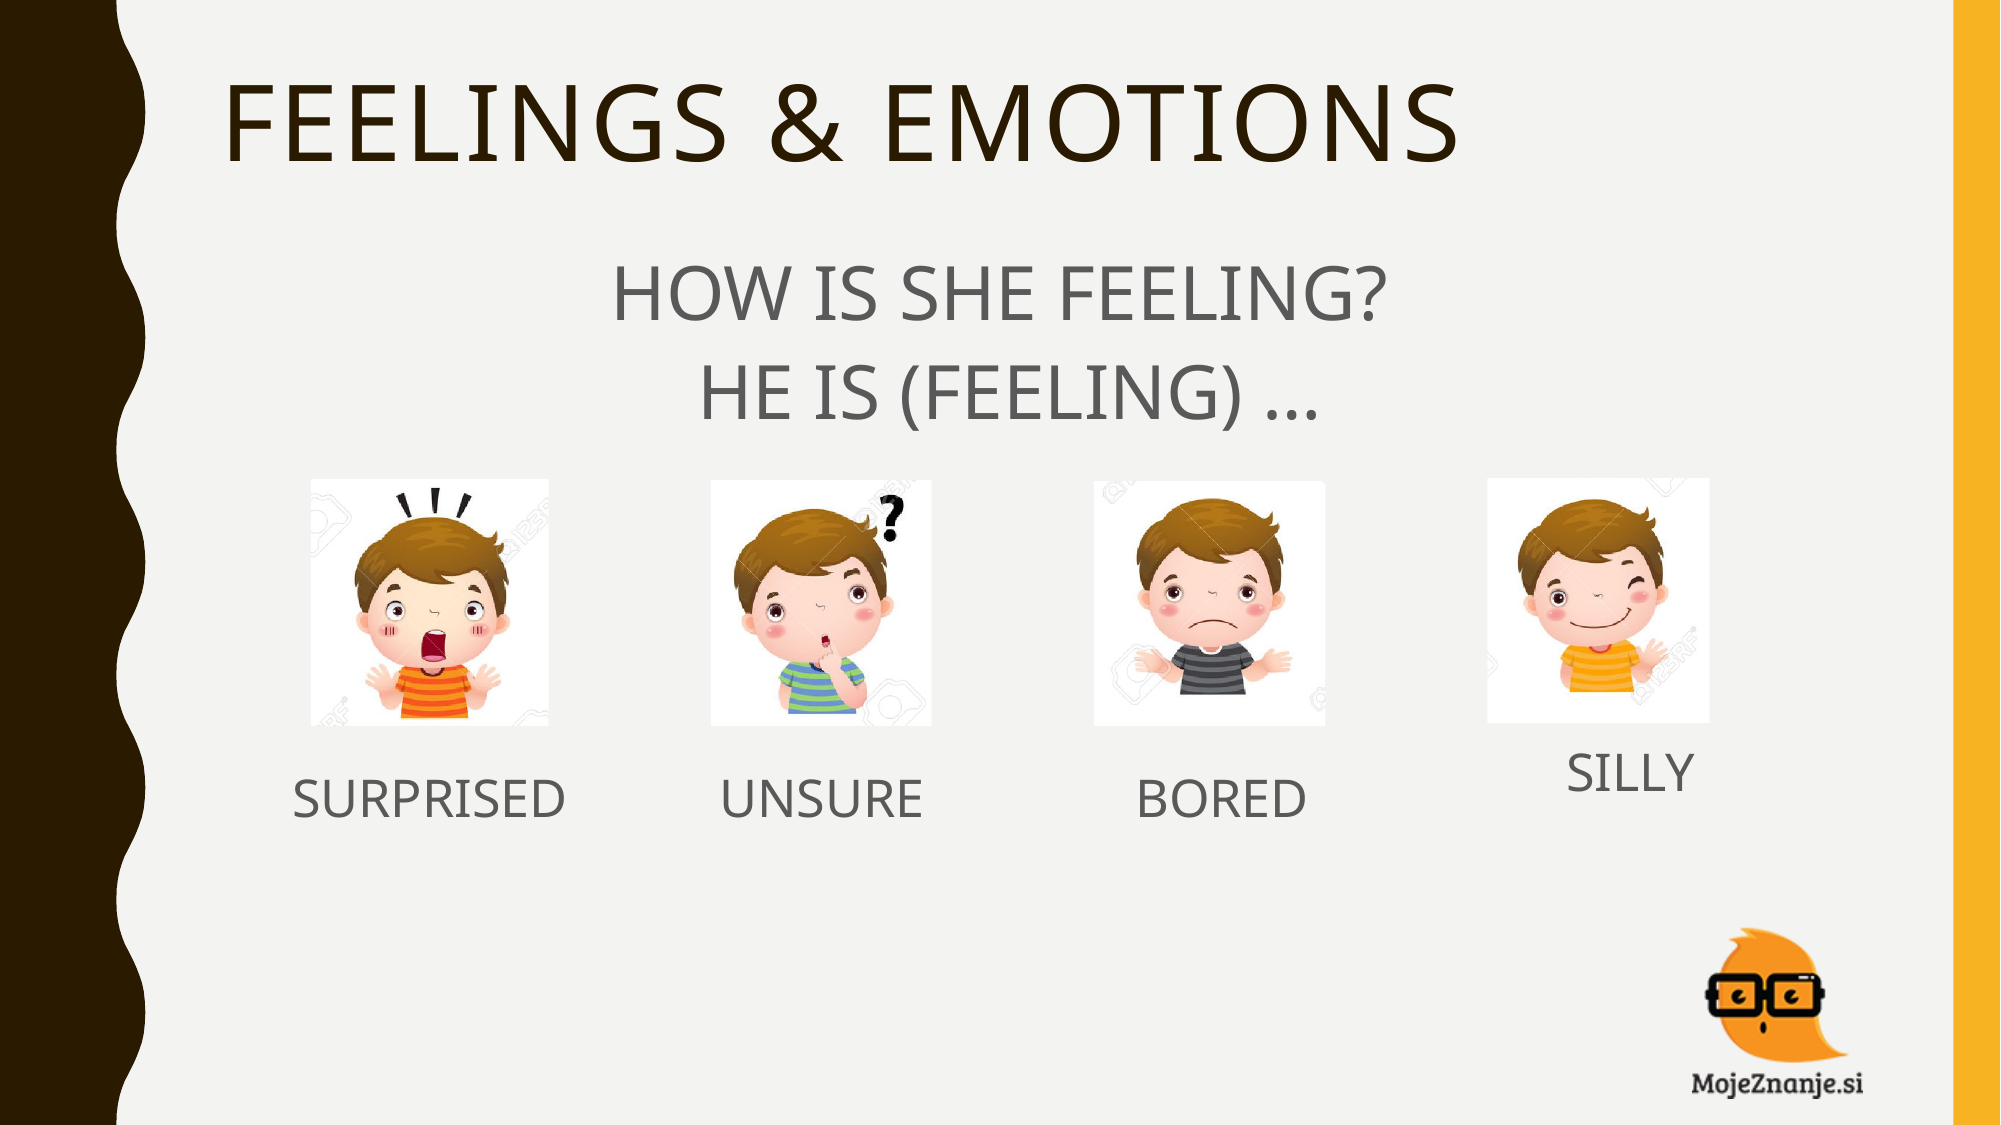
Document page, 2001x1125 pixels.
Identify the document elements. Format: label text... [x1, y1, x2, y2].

title FEELINGS & EMOTIONS [205, 62, 1875, 308]
picture [710, 479, 932, 726]
picture [1093, 480, 1326, 726]
picture [1692, 926, 1863, 1099]
text_box BORED [977, 752, 1467, 845]
picture [1487, 478, 1710, 723]
text_box HE IS (FEELING) … [378, 327, 1642, 543]
text_box UNSURE [577, 752, 977, 845]
text_box SURPRISED [185, 752, 577, 845]
picture [311, 479, 549, 726]
text_box SILLY [1385, 725, 1875, 818]
text_box HOW IS SHE FEELING? [368, 229, 1632, 445]
